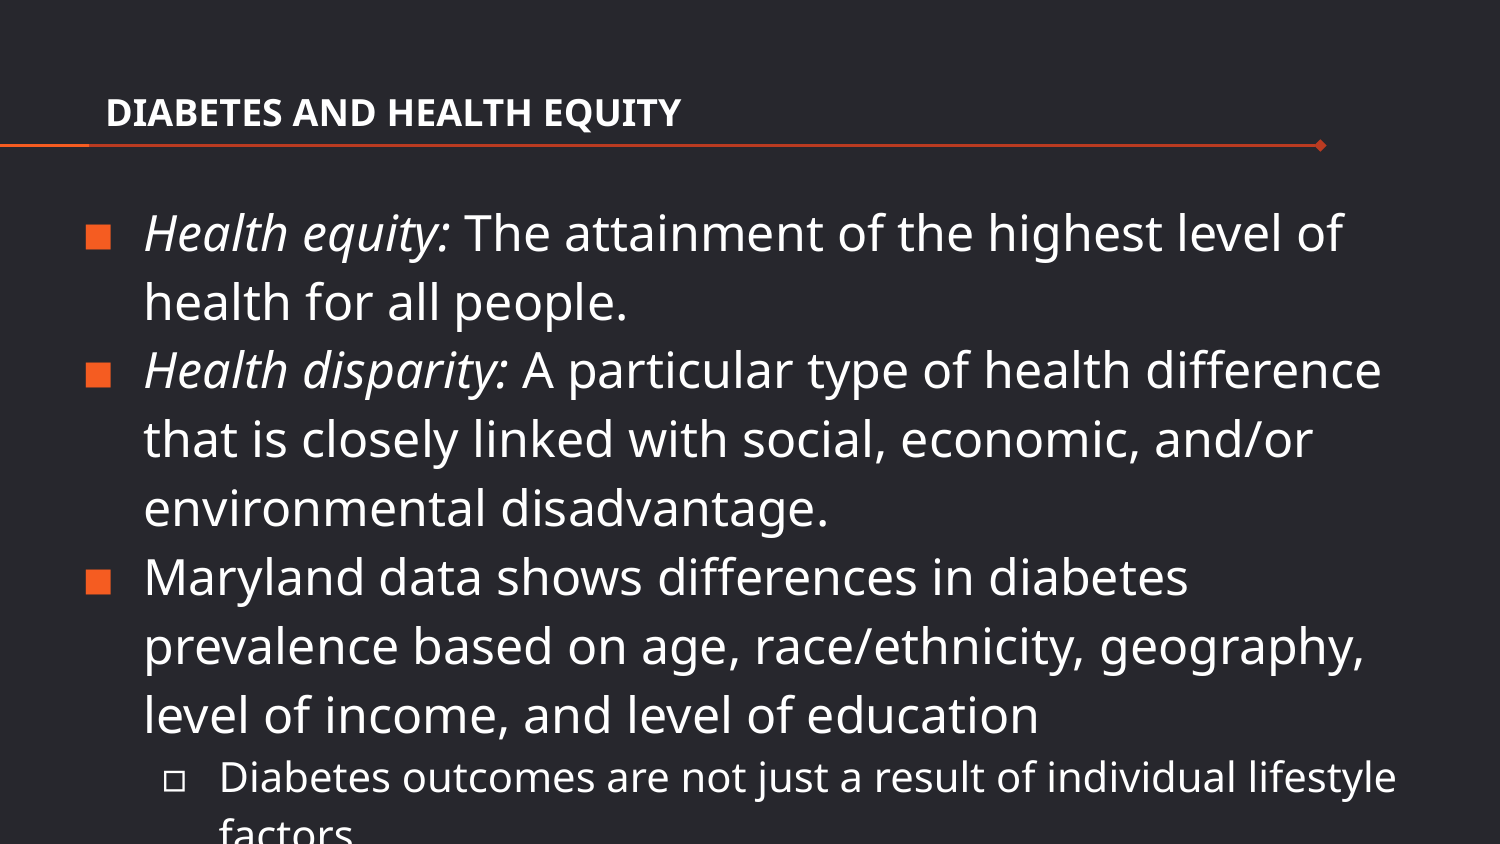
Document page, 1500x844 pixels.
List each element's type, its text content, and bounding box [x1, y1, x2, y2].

title DIABETES AND HEALTH EQUITY [90, 59, 1320, 150]
text_box Health equity: The attainment of the highest level of health for all people. Health disparity: A particular type of health difference that is closely linked with social, economic, and/or environmental disadvantage. Maryland data shows differences in diabetes prevalence based on age, race/ethnicity, geography, level of income, and level of education Diabetes outcomes are not just a result of individual lifestyle factors [53, 176, 1447, 844]
